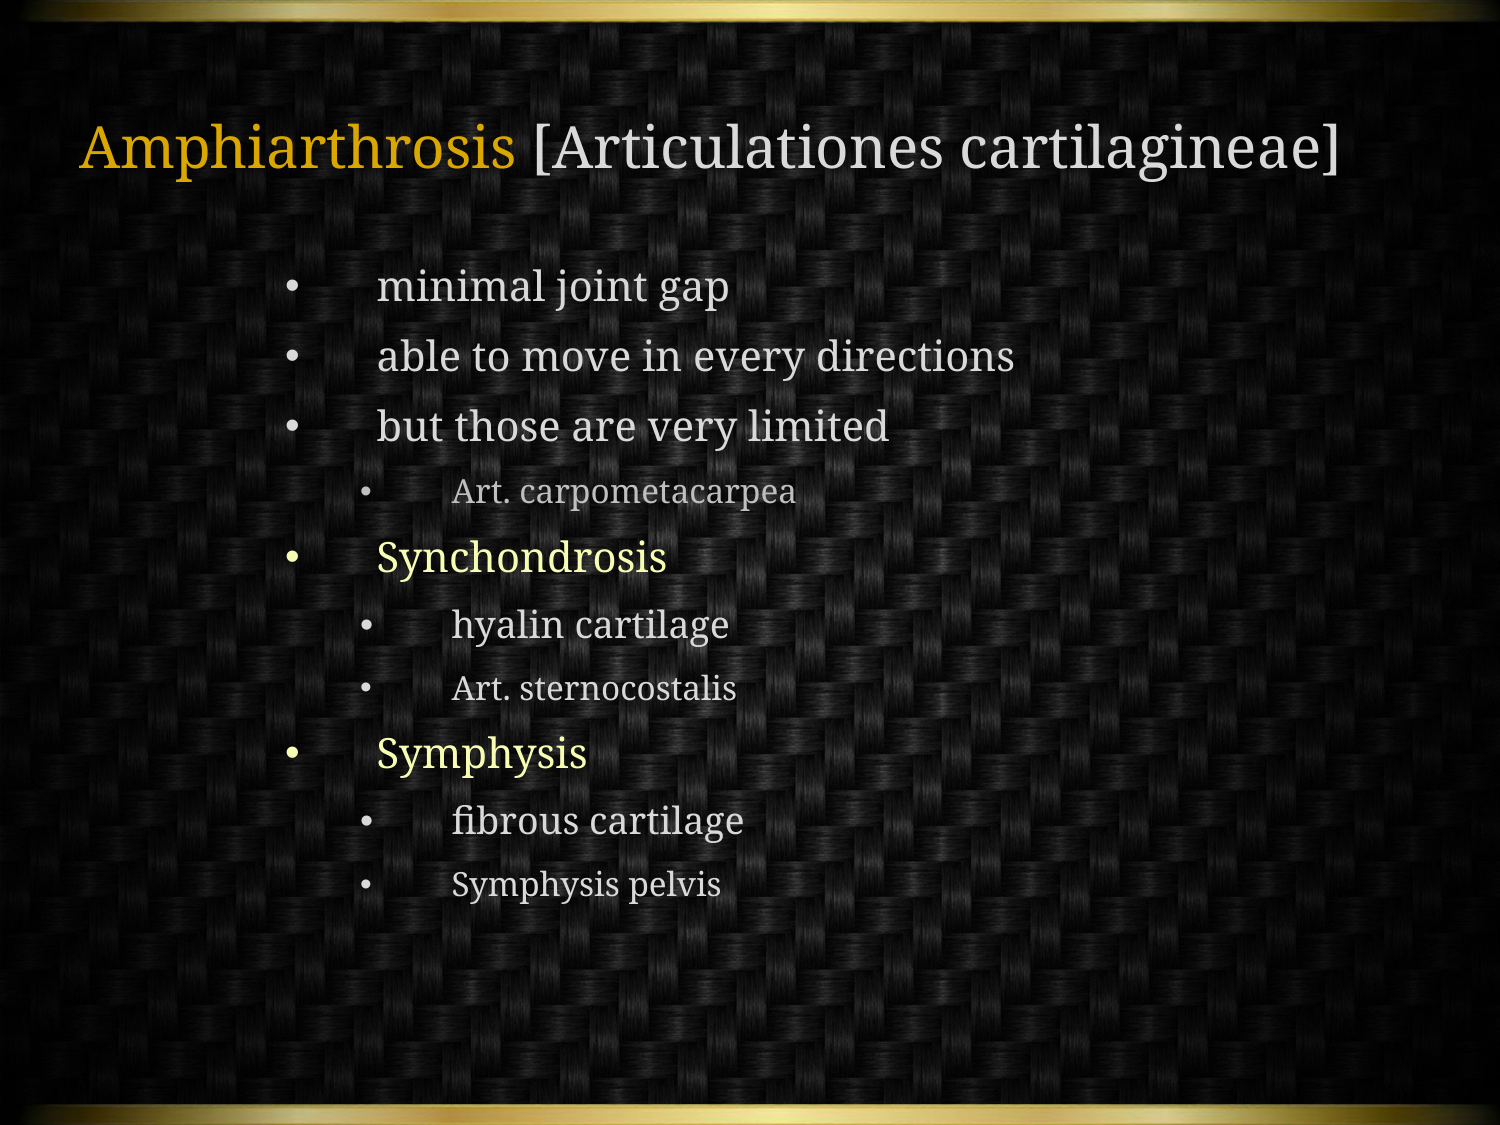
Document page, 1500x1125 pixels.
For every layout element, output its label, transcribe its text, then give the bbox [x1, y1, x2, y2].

subtitle Amphiarthrosis [Articulationes cartilagineae] minimal joint gap able to move in every directions but those are very limited Art. carpometacarpea Synchondrosis hyalin cartilage Art. sternocostalis Symphysis fibrous cartilage Symphysis pelvis [64, 111, 1403, 1069]
picture [0, 0, 1500, 1125]
